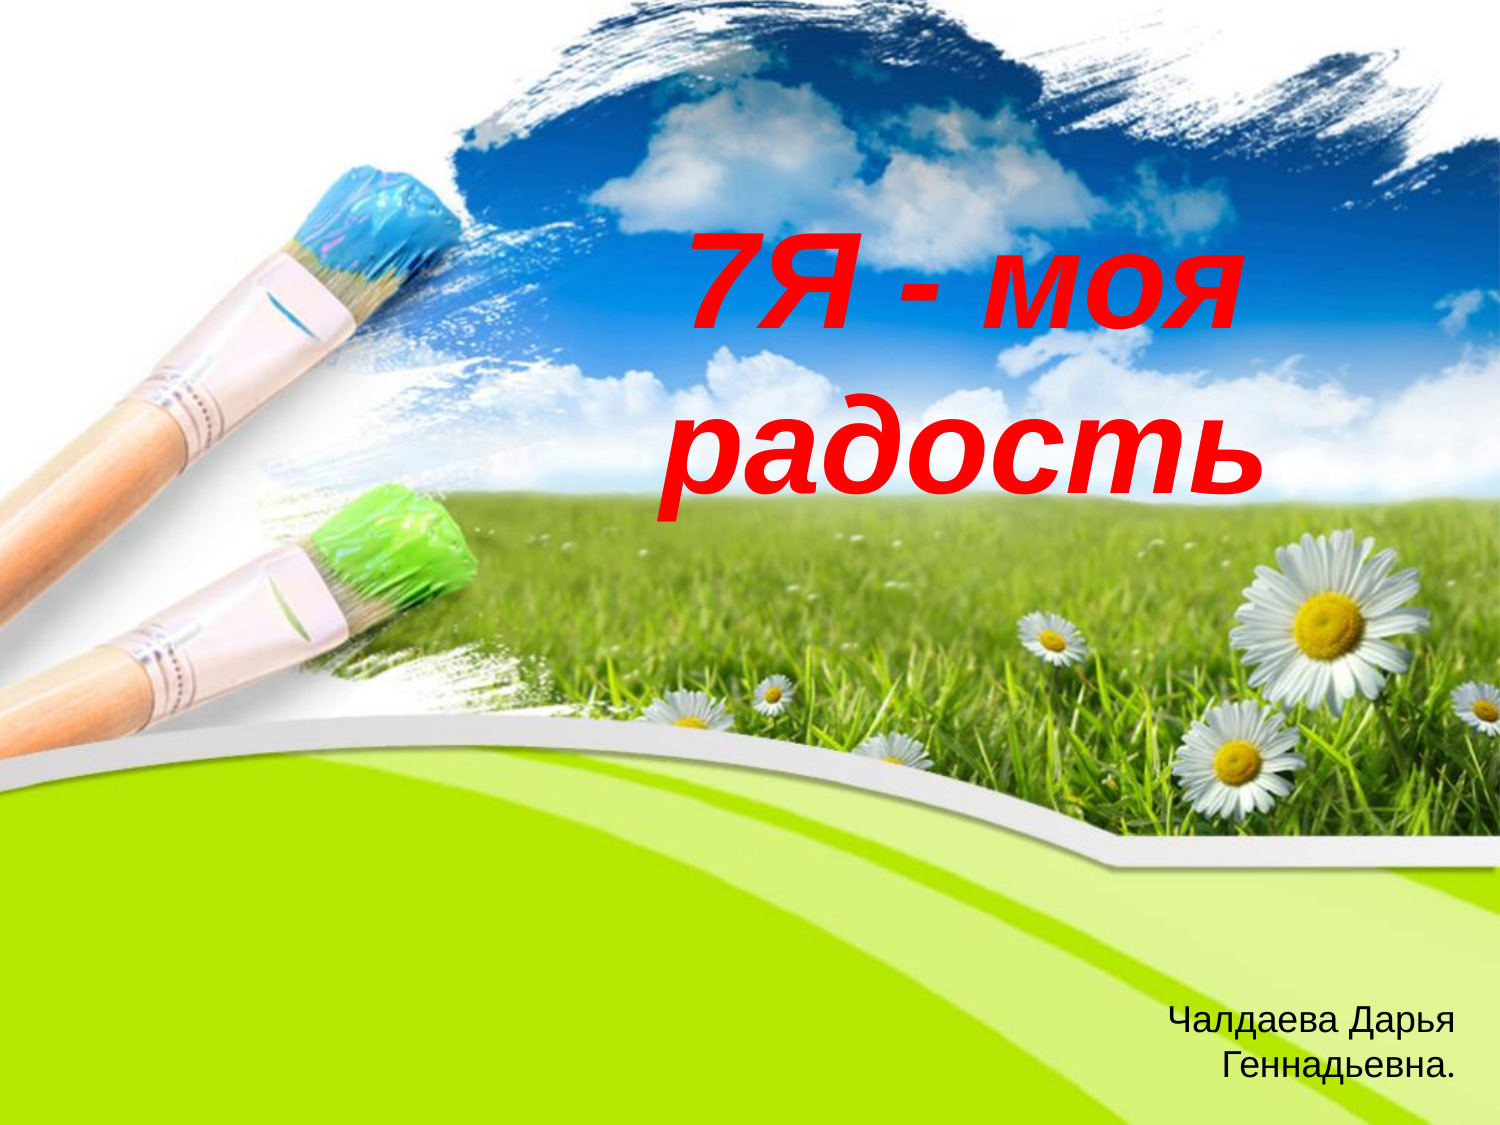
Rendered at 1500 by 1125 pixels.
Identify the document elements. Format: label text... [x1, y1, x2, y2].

title 7Я - моя радость [430, 136, 1500, 575]
text_box Чалдаева Дарья Геннадьевна. [1021, 987, 1471, 1093]
picture [0, 0, 1500, 1125]
